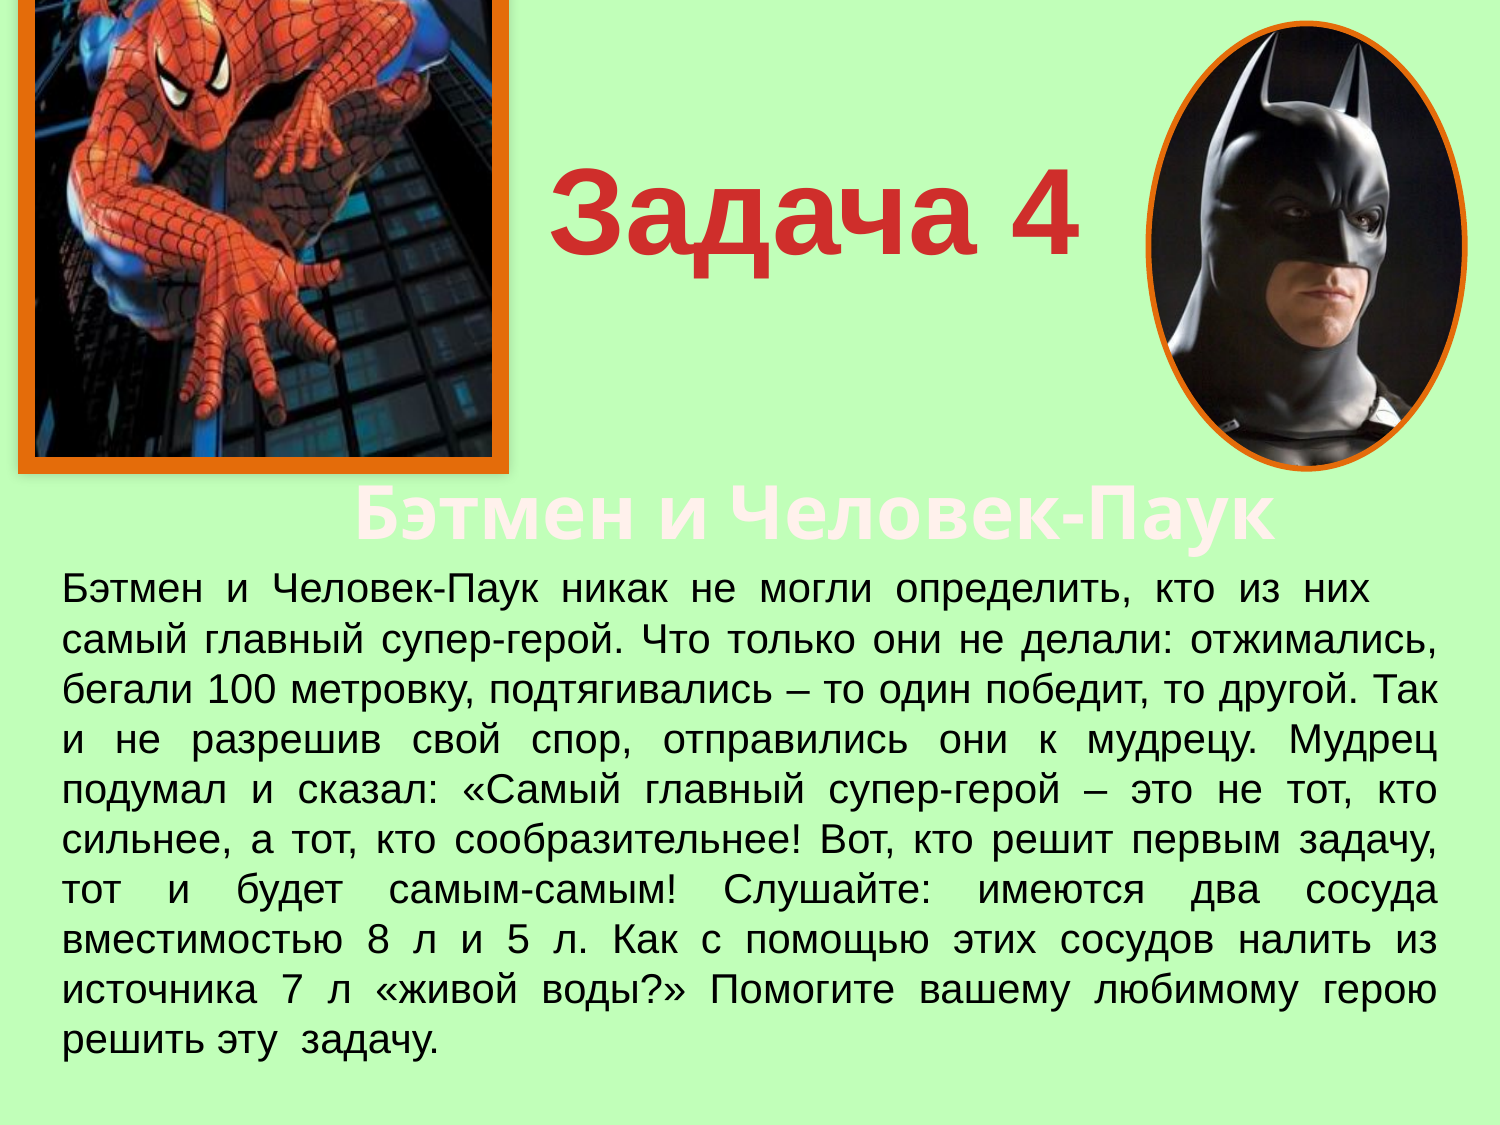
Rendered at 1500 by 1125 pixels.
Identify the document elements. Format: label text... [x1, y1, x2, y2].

text_box Бэтмен и Человек-Паук никак не могли определить, кто из них самый главный супер-герой. Что только они не делали: отжимались, бегали 100 метровку, подтягивались – то один победит, то другой. Так и не разрешив свой спор, отправились они к мудрецу. Мудрец подумал и сказал: «Самый главный супер-герой – это не тот, кто сильнее, а тот, кто сообразительнее! Вот, кто решит первым задачу, тот и будет самым-самым! Слушайте: имеются два сосуда вместимостью 8 л и 5 л. Как с помощью этих сосудов налить из источника 7 л «живой воды?» Помогите вашему любимому герою решить эту задачу. [46, 503, 1454, 1069]
picture [34, 0, 493, 458]
text_box Бэтмен и Человек-Паук [128, 456, 1500, 562]
picture [1148, 23, 1466, 470]
title Задача 4 [515, 0, 1208, 411]
